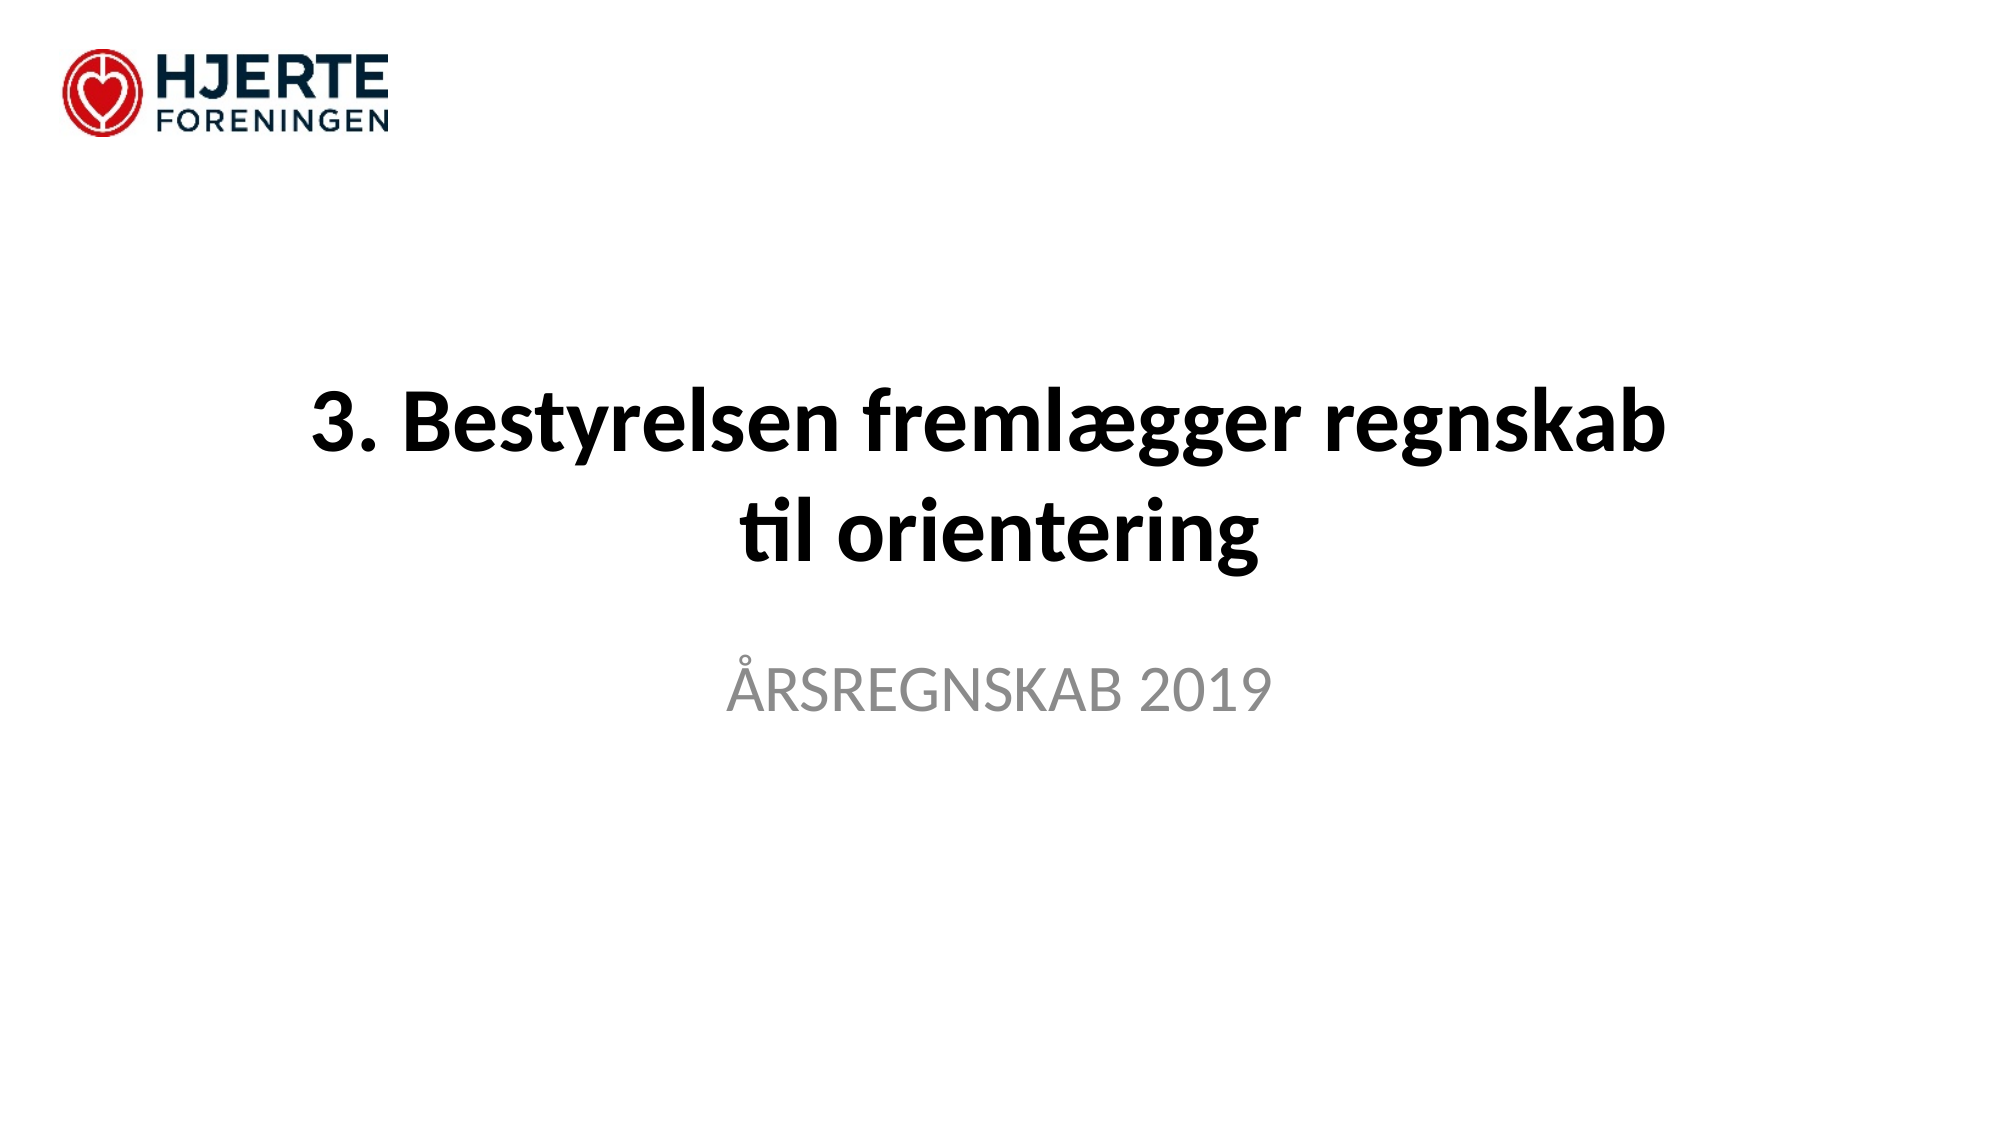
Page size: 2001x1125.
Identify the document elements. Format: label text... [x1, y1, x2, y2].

picture [59, 48, 388, 137]
title 3. Bestyrelsen fremlægger regnskab til orientering [150, 349, 1850, 591]
subtitle ÅRSREGNSKAB 2019 [300, 637, 1700, 925]
